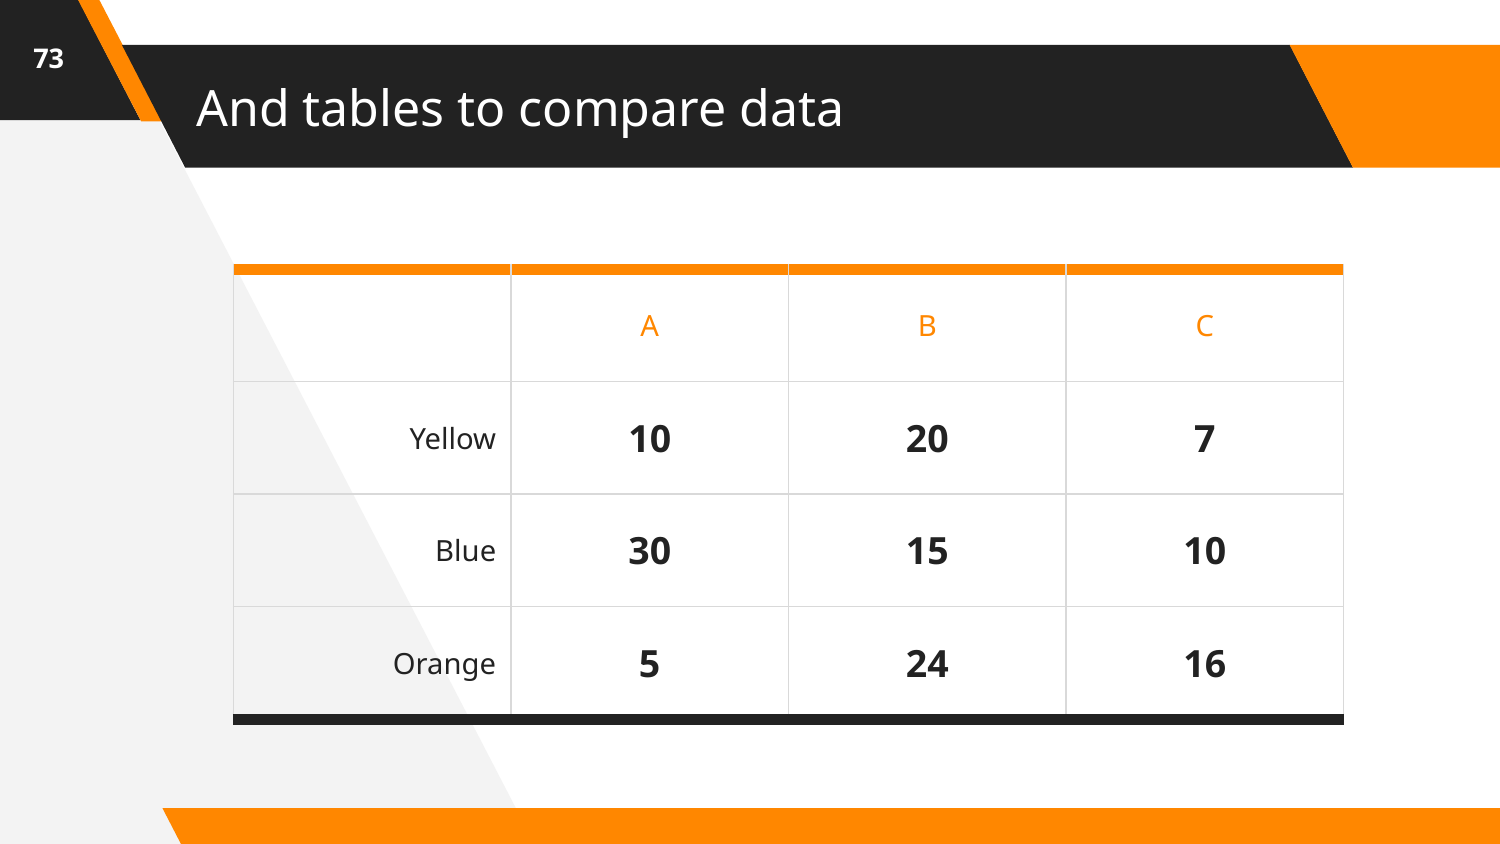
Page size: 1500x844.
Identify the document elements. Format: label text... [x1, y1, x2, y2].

table_cell 20 [789, 382, 1065, 493]
table_cell 30 [512, 495, 788, 606]
title And tables to compare data [181, 45, 1285, 169]
table_cell 5 [512, 607, 788, 714]
table_cell Orange [234, 607, 510, 714]
table_header C [1067, 275, 1343, 381]
table_cell Yellow [234, 382, 510, 493]
table_cell 7 [1067, 382, 1343, 493]
table_cell 10 [1067, 495, 1343, 606]
table_cell 16 [1067, 607, 1343, 714]
table_cell Blue [234, 495, 510, 606]
table_cell 24 [789, 607, 1065, 714]
table_cell 15 [789, 495, 1065, 606]
table_header A [512, 275, 788, 381]
table_header [234, 275, 510, 381]
table_cell 10 [512, 382, 788, 493]
slide_number 73 [0, 0, 98, 121]
table_header B [789, 275, 1065, 381]
